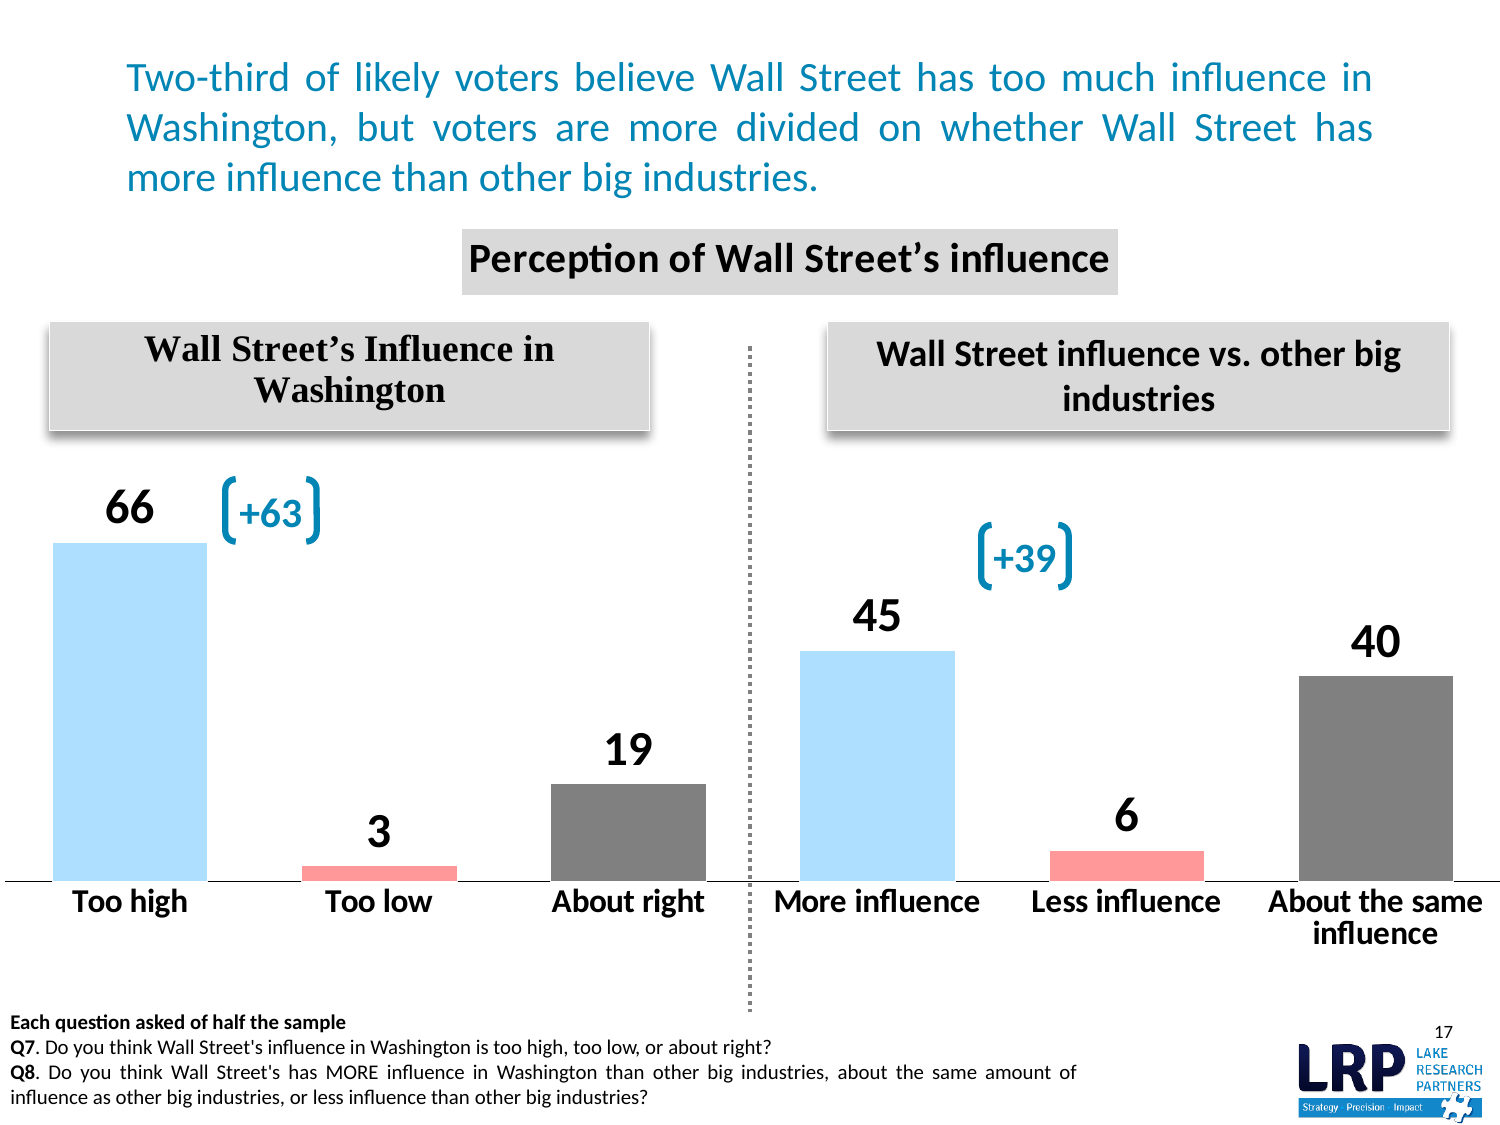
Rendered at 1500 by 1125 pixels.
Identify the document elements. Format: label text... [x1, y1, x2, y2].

footer 17 [1387, 1012, 1500, 1063]
chart [0, 228, 1500, 979]
text_box Each question asked of half the sample Q7. Do you think Wall Street's influence in Washington is too high, too low, or about right? Q8. Do you think Wall Street's has MORE influence in Washington than other big industries, about the same amount of influence as other big industries, or less influence than other big industries? [0, 1001, 1093, 1121]
picture [1297, 1043, 1485, 1124]
title Two-third of likely voters believe Wall Street has too much influence in Washington, but voters are more divided on whether Wall Street has more influence than other big industries. [111, 37, 1389, 212]
